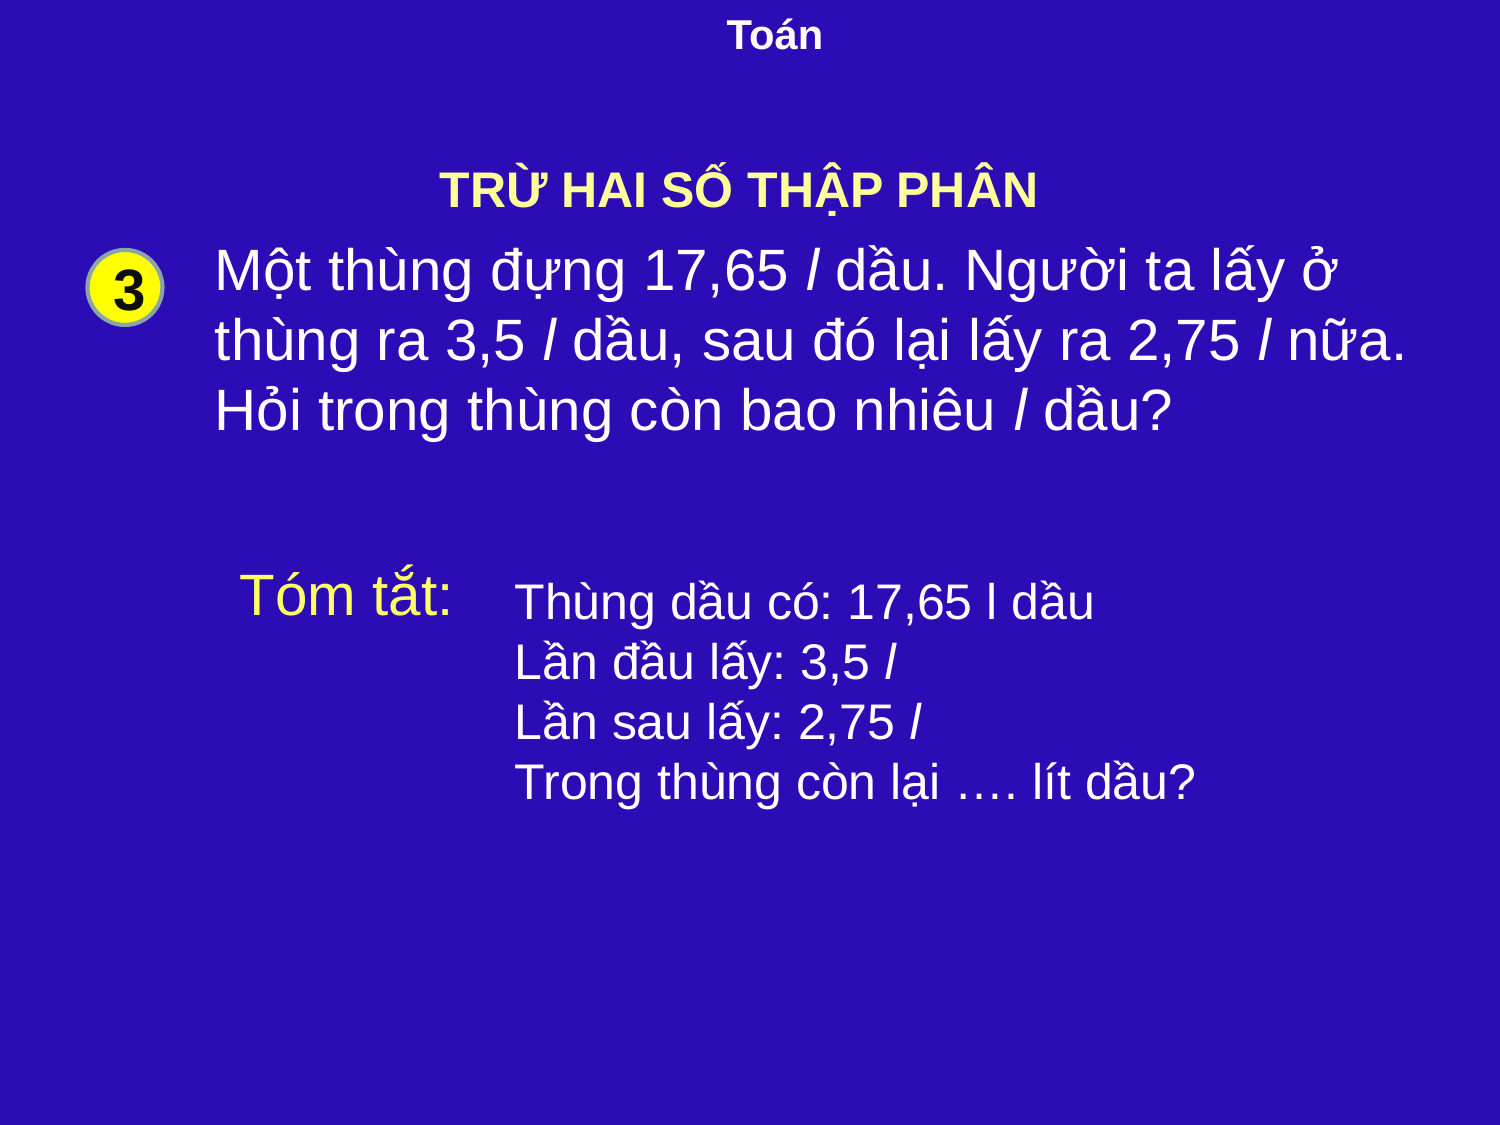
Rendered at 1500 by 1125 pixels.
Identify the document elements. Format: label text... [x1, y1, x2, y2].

text_box Toán [312, 0, 1238, 65]
text_box 3 [85, 247, 165, 328]
text_box Một thùng đựng 17,65 l dầu. Người ta lấy ở thùng ra 3,5 l dầu, sau đó lại lấy ra 2,75 l nữa. Hỏi trong thùng còn bao nhiêu l dầu? [200, 224, 1438, 450]
text_box Tóm tắt: [225, 549, 488, 635]
text_box Thùng dầu có: 17,65 l dầu Lần đầu lấy: 3,5 l Lần sau lấy: 2,75 l Trong thùng còn lại …. lít dầu? [500, 562, 1438, 817]
text_box TRỪ HAI SỐ THẬP PHÂN [425, 149, 1213, 225]
